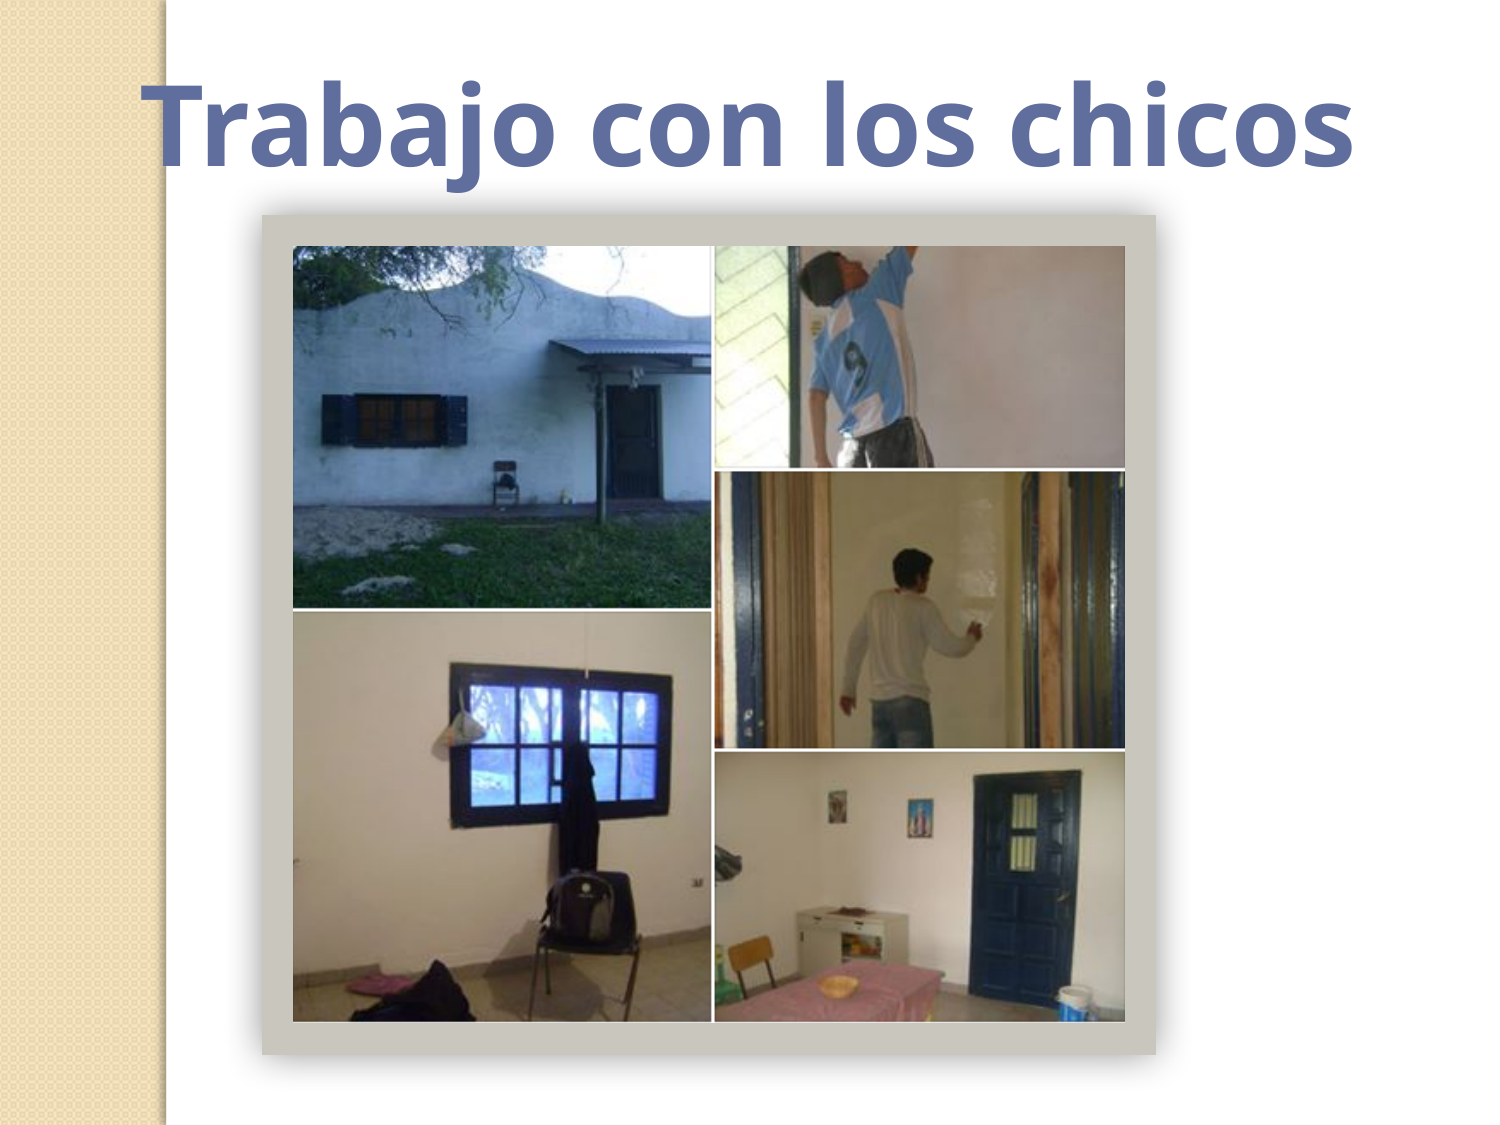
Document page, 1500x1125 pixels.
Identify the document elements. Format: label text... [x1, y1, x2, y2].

text_box Trabajo con los chicos [124, 46, 1373, 197]
picture [292, 245, 1126, 1024]
